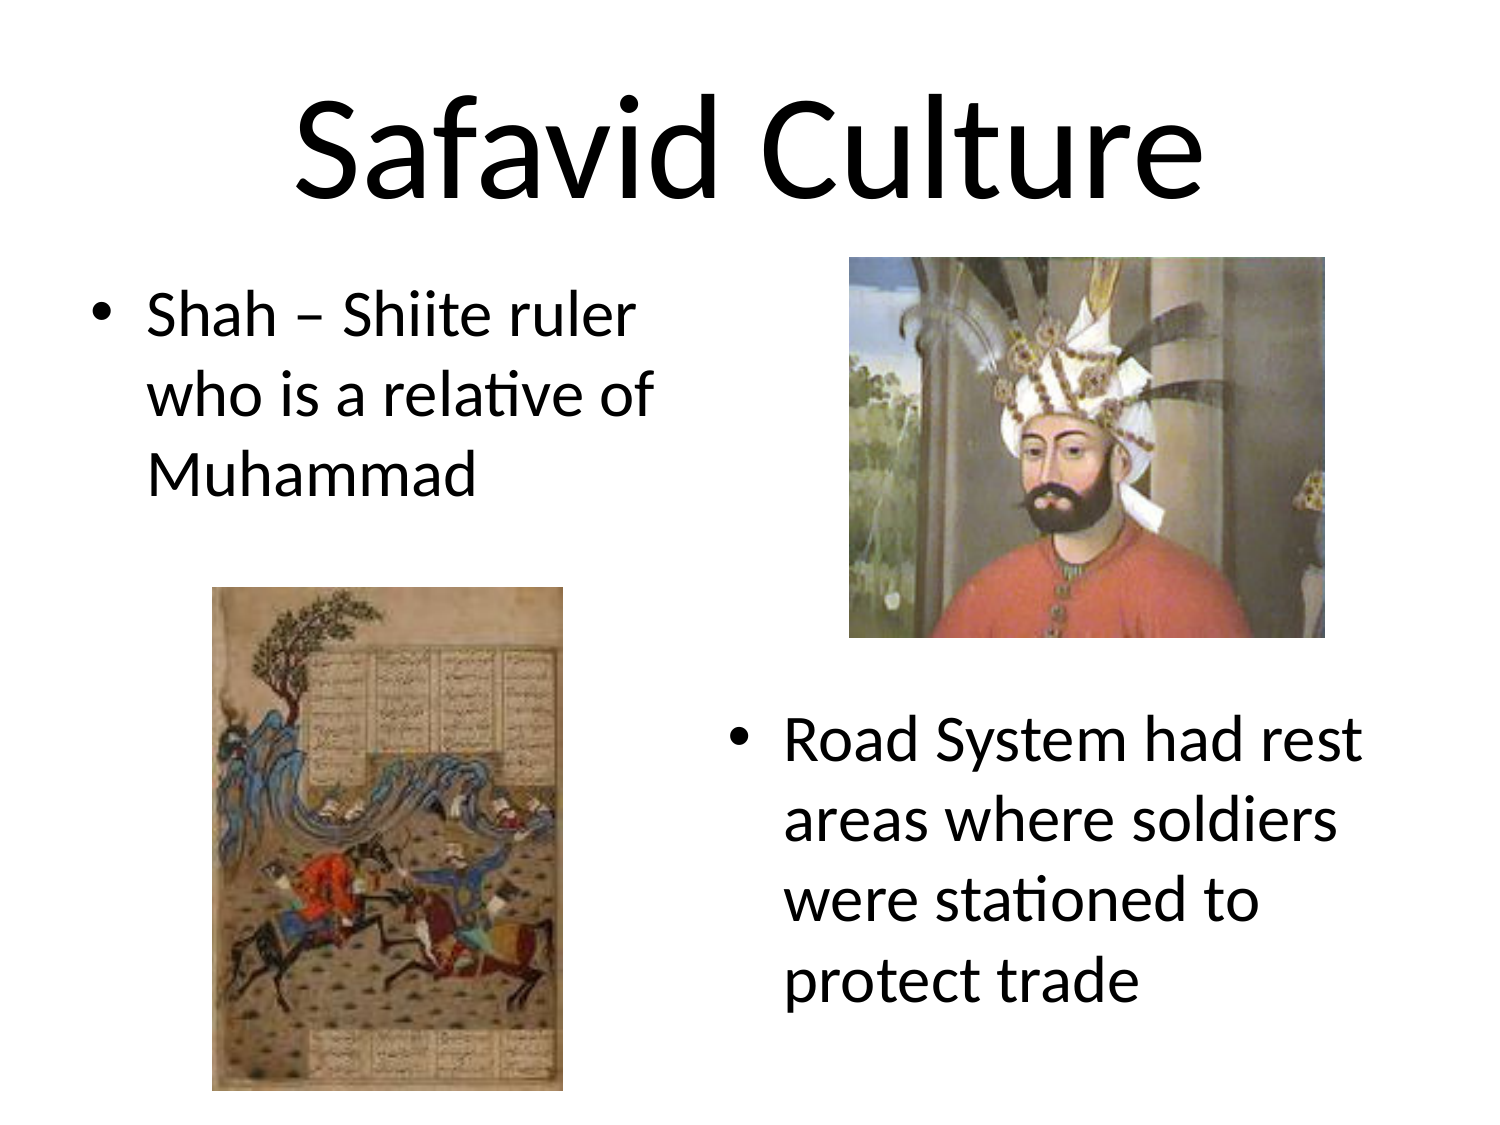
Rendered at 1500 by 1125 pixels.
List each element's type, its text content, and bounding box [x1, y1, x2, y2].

text_box Road System had rest areas where soldiers were stationed to protect trade [712, 687, 1400, 1025]
title Safavid Culture [75, 45, 1425, 233]
picture [849, 257, 1326, 639]
picture [212, 587, 563, 1092]
list Shah – Shiite ruler who is a relative of Muhammad [75, 262, 763, 550]
